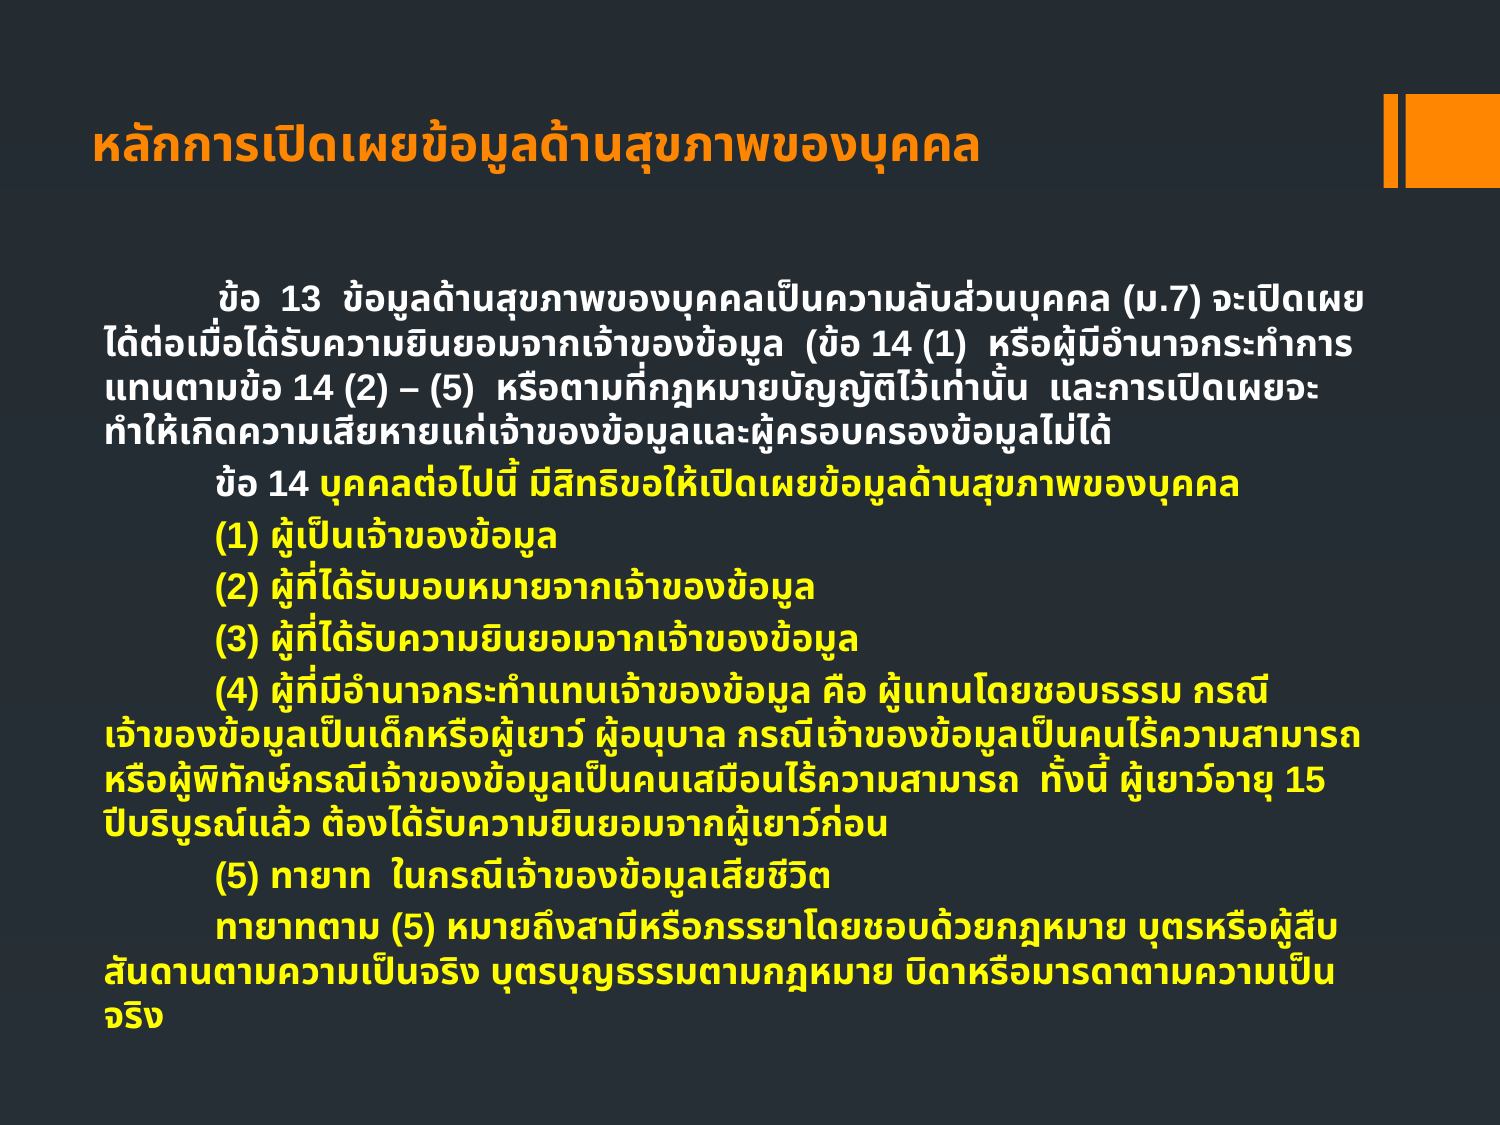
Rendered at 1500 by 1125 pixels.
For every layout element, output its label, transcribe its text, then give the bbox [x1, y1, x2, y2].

subtitle ข้อ 13 ข้อมูลด้านสุขภาพของบุคคลเป็นความลับส่วนบุคคล (ม.7) จะเปิดเผยได้ต่อเมื่อได้รับความยินยอมจากเจ้าของข้อมูล (ข้อ 14 (1) หรือผู้มีอำนาจกระทำการแทนตามข้อ 14 (2) – (5) หรือตามที่กฎหมายบัญญัติไว้เท่านั้น และการเปิดเผยจะทำให้เกิดความเสียหายแก่เจ้าของข้อมูลและผู้ครอบครองข้อมูลไม่ได้ ข้อ 14 บุคคลต่อไปนี้ มีสิทธิขอให้เปิดเผยข้อมูลด้านสุขภาพของบุคคล (1) ผู้เป็นเจ้าของข้อมูล (2) ผู้ที่ได้รับมอบหมายจากเจ้าของข้อมูล (3) ผู้ที่ได้รับความยินยอมจากเจ้าของข้อมูล (4) ผู้ที่มีอำนาจกระทำแทนเจ้าของข้อมูล คือ ผู้แทนโดยชอบธรรม กรณีเจ้าของข้อมูลเป็นเด็กหรือผู้เยาว์ ผู้อนุบาล กรณีเจ้าของข้อมูลเป็นคนไร้ความสามารถ หรือผู้พิทักษ์กรณีเจ้าของข้อมูลเป็นคนเสมือนไร้ความสามารถ ทั้งนี้ ผู้เยาว์อายุ 15 ปีบริบูรณ์แล้ว ต้องได้รับความยินยอมจากผู้เยาว์ก่อน (5) ทายาท ในกรณีเจ้าของข้อมูลเสียชีวิต ทายาทตาม (5) หมายถึงสามีหรือภรรยาโดยชอบด้วยกฎหมาย บุตรหรือผู้สืบสันดานตามความเป็นจริง บุตรบุญธรรมตามกฎหมาย บิดาหรือมารดาตามความเป็นจริง [88, 267, 1388, 1106]
title หลักการเปิดเผยข้อมูลด้านสุขภาพของบุคคล [76, 0, 1376, 237]
